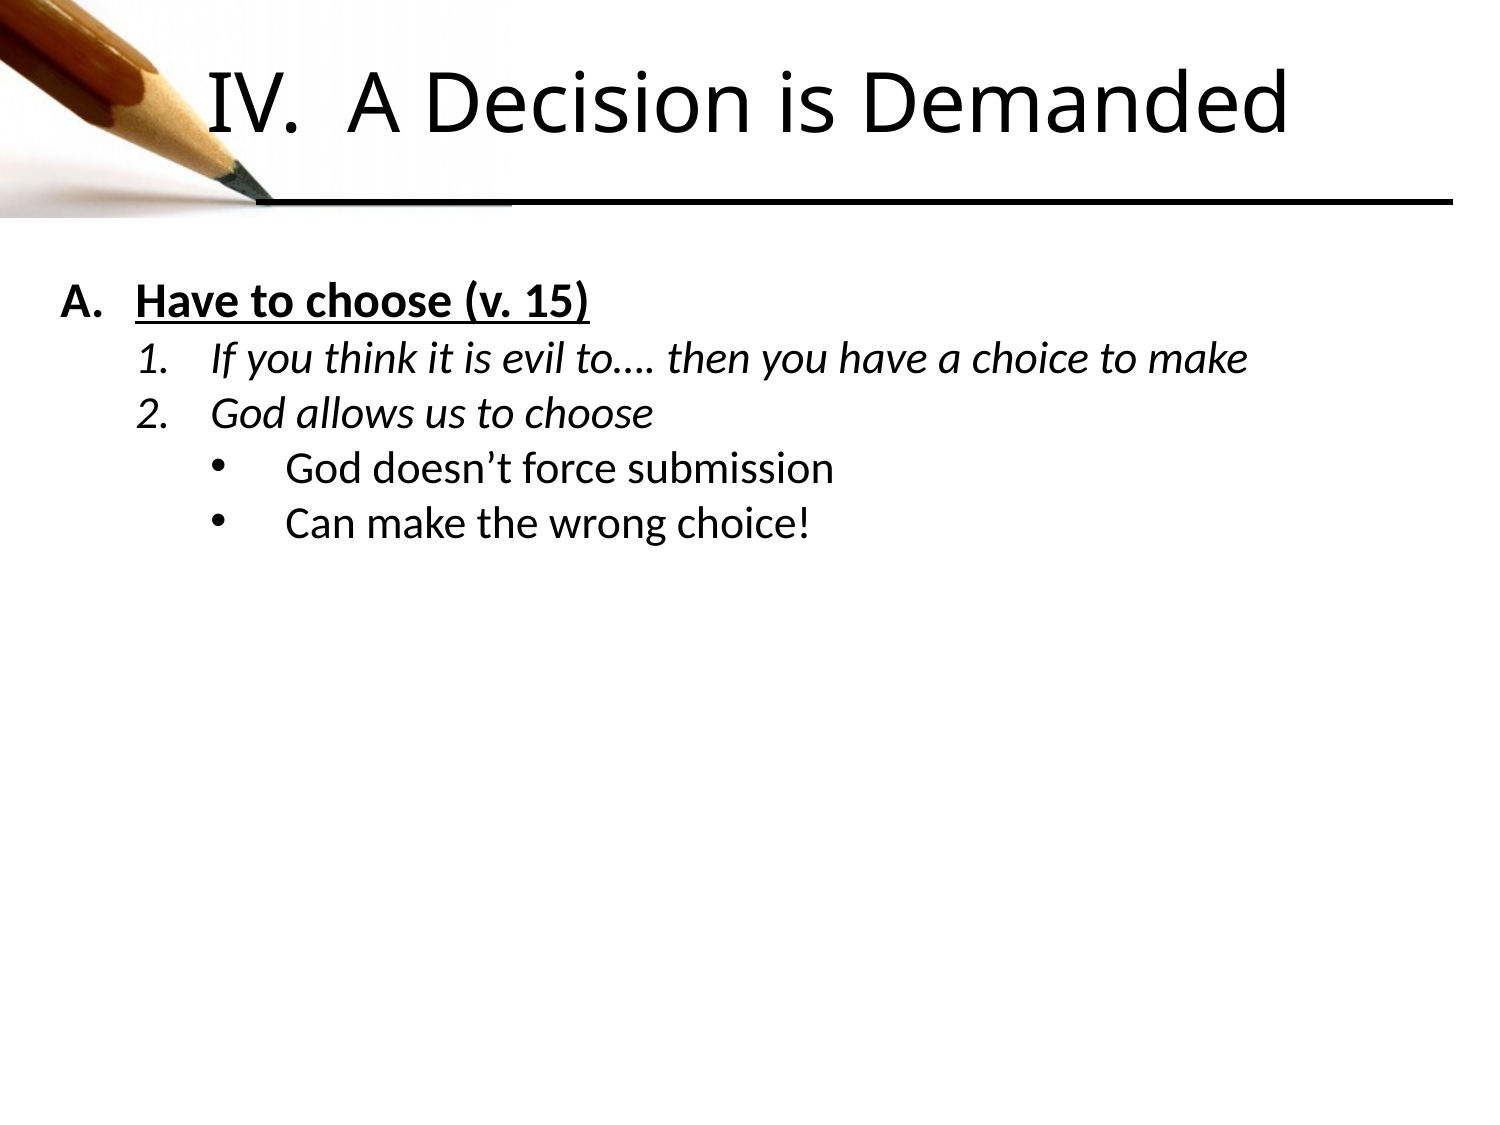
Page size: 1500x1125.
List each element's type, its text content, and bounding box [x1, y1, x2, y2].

picture [0, 0, 512, 218]
text_box Have to choose (v. 15) If you think it is evil to…. then you have a choice to make God allows us to choose God doesn’t force submission Can make the wrong choice! [45, 259, 1436, 555]
text_box A Decision is Demanded [176, 41, 1324, 157]
